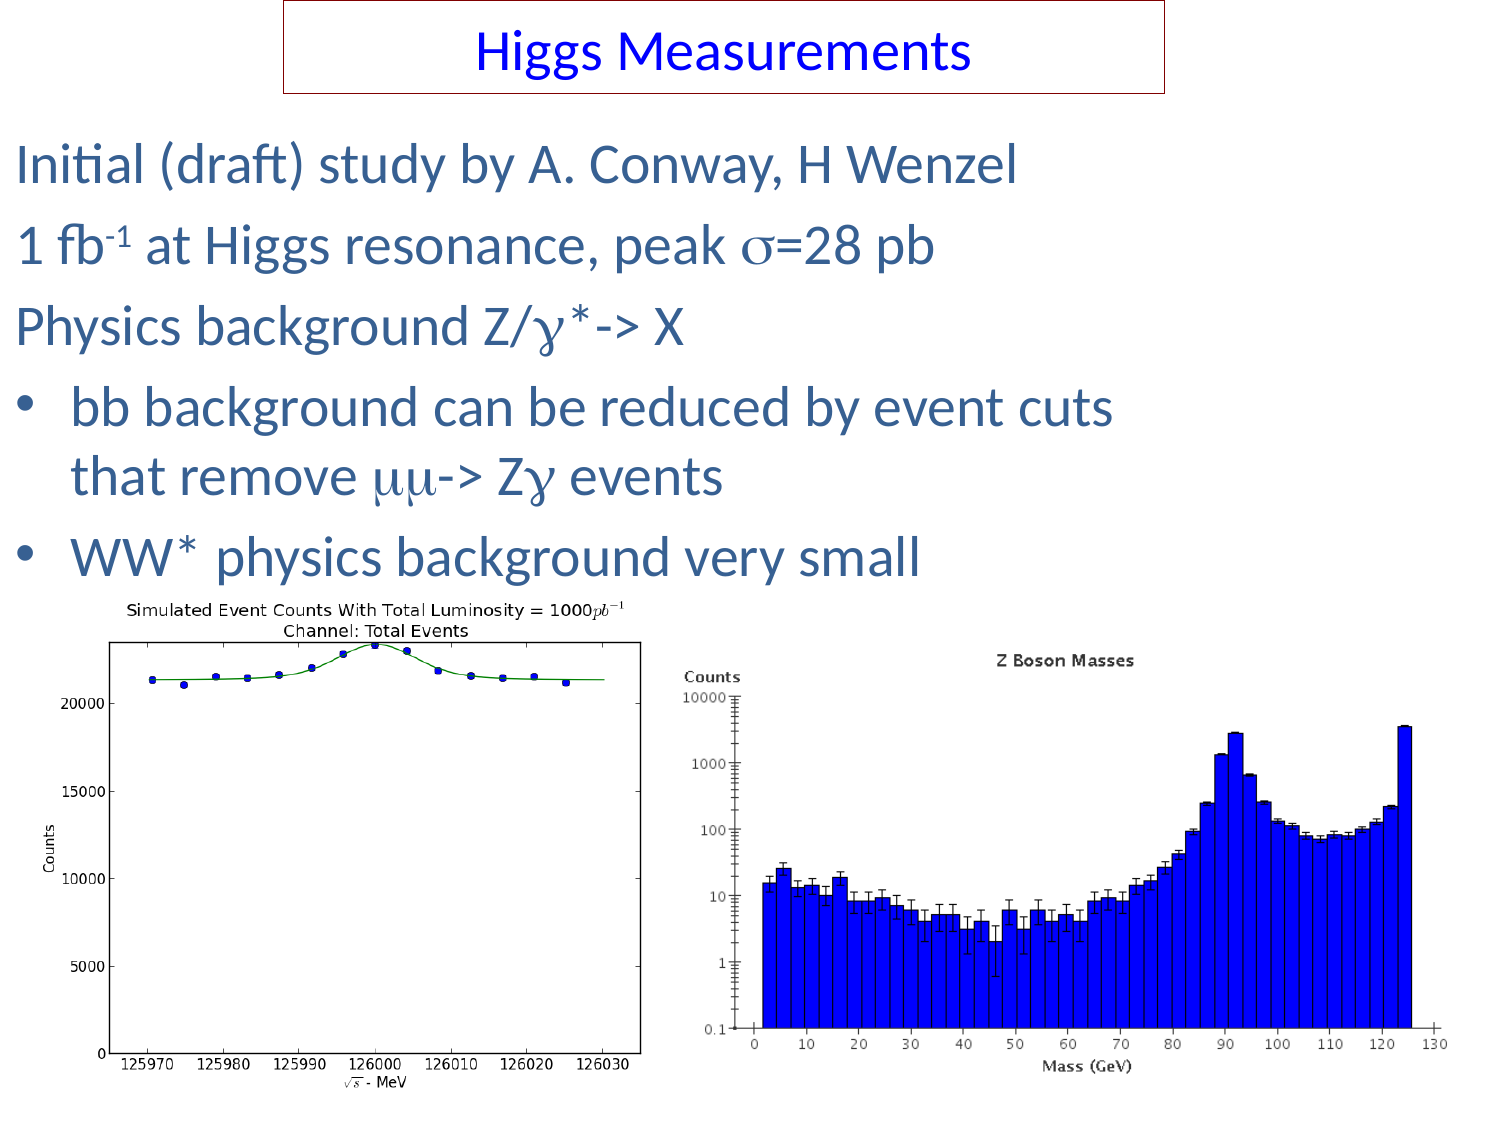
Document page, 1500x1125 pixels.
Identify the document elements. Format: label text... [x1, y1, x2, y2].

title Higgs Measurements [283, 0, 1165, 94]
picture [24, 591, 1465, 1105]
list Initial (draft) study by A. Conway, H Wenzel 1 fb-1 at Higgs resonance, peak s=28 pb Physics background Z/g*-> X bb background can be reduced by event cuts that remove mm-> Zg events WW* physics background very small [0, 118, 1194, 598]
